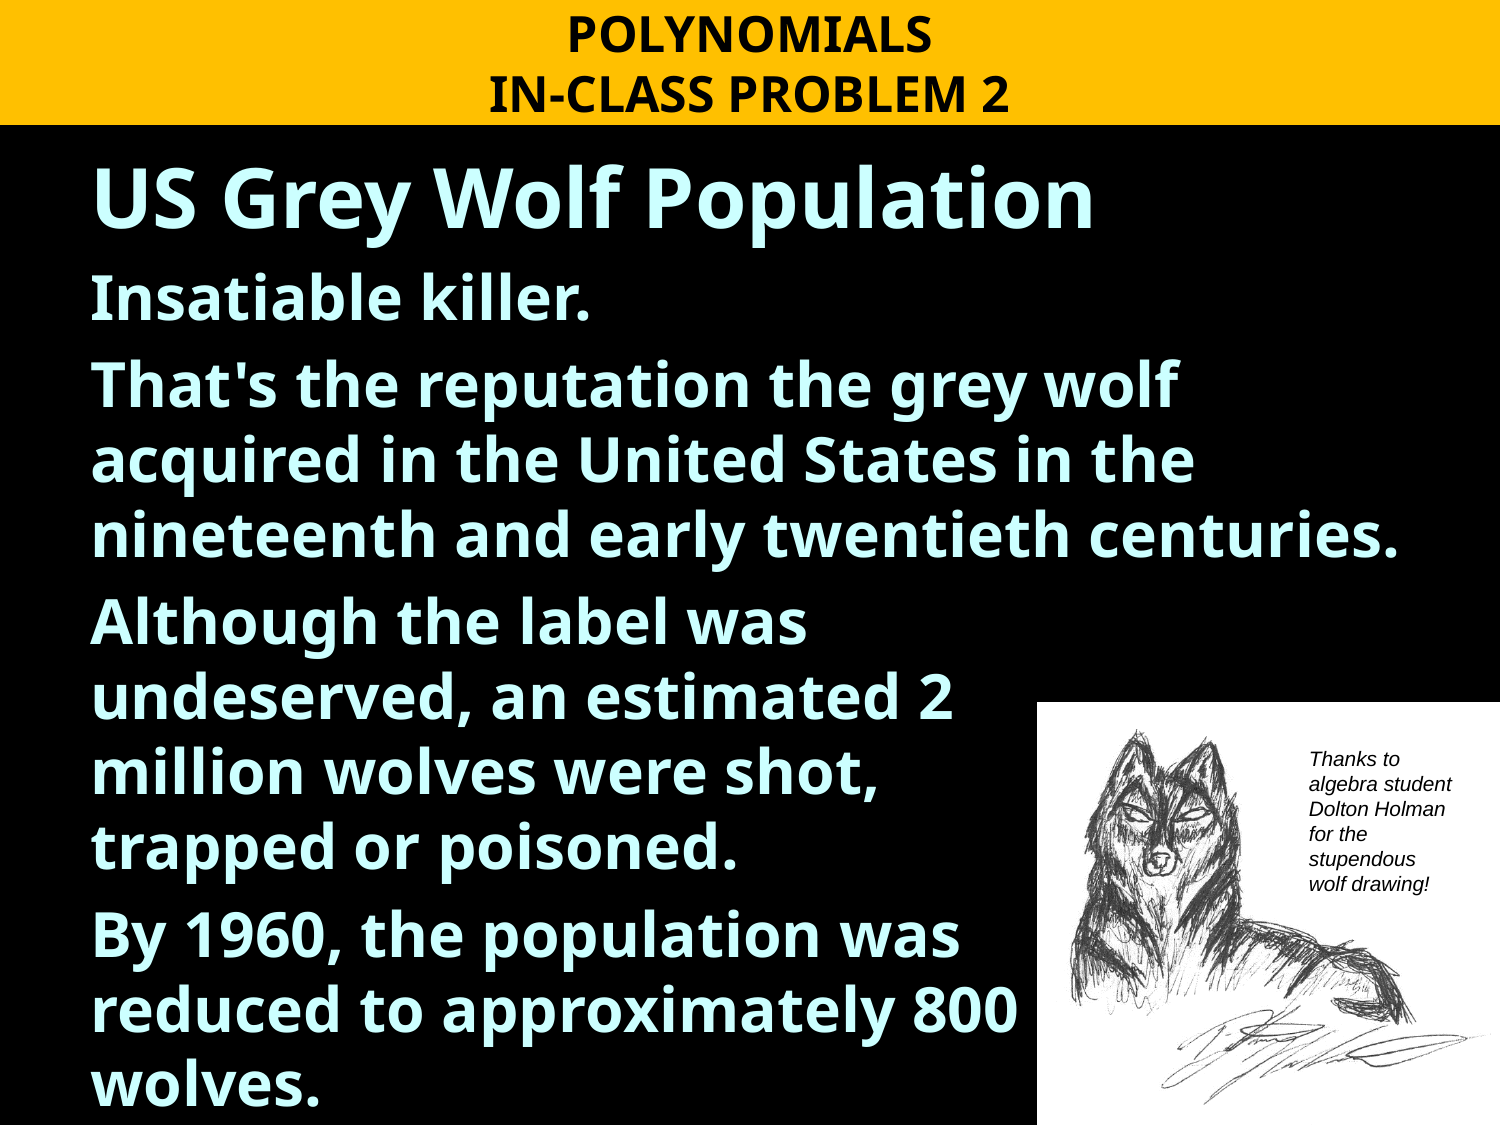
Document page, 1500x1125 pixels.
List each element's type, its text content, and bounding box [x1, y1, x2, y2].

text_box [1037, 701, 1500, 1125]
list US Grey Wolf Population Insatiable killer. That's the reputation the grey wolf acquired in the United States in the nineteenth and early twentieth centuries. Although the label was undeserved, an estimated 2 million wolves were shot, trapped or poisoned. By 1960, the population was reduced to approximately 800 wolves. [75, 137, 1425, 1063]
text_box POLYNOMIALS IN-CLASS PROBLEM 2 [0, 0, 1500, 125]
